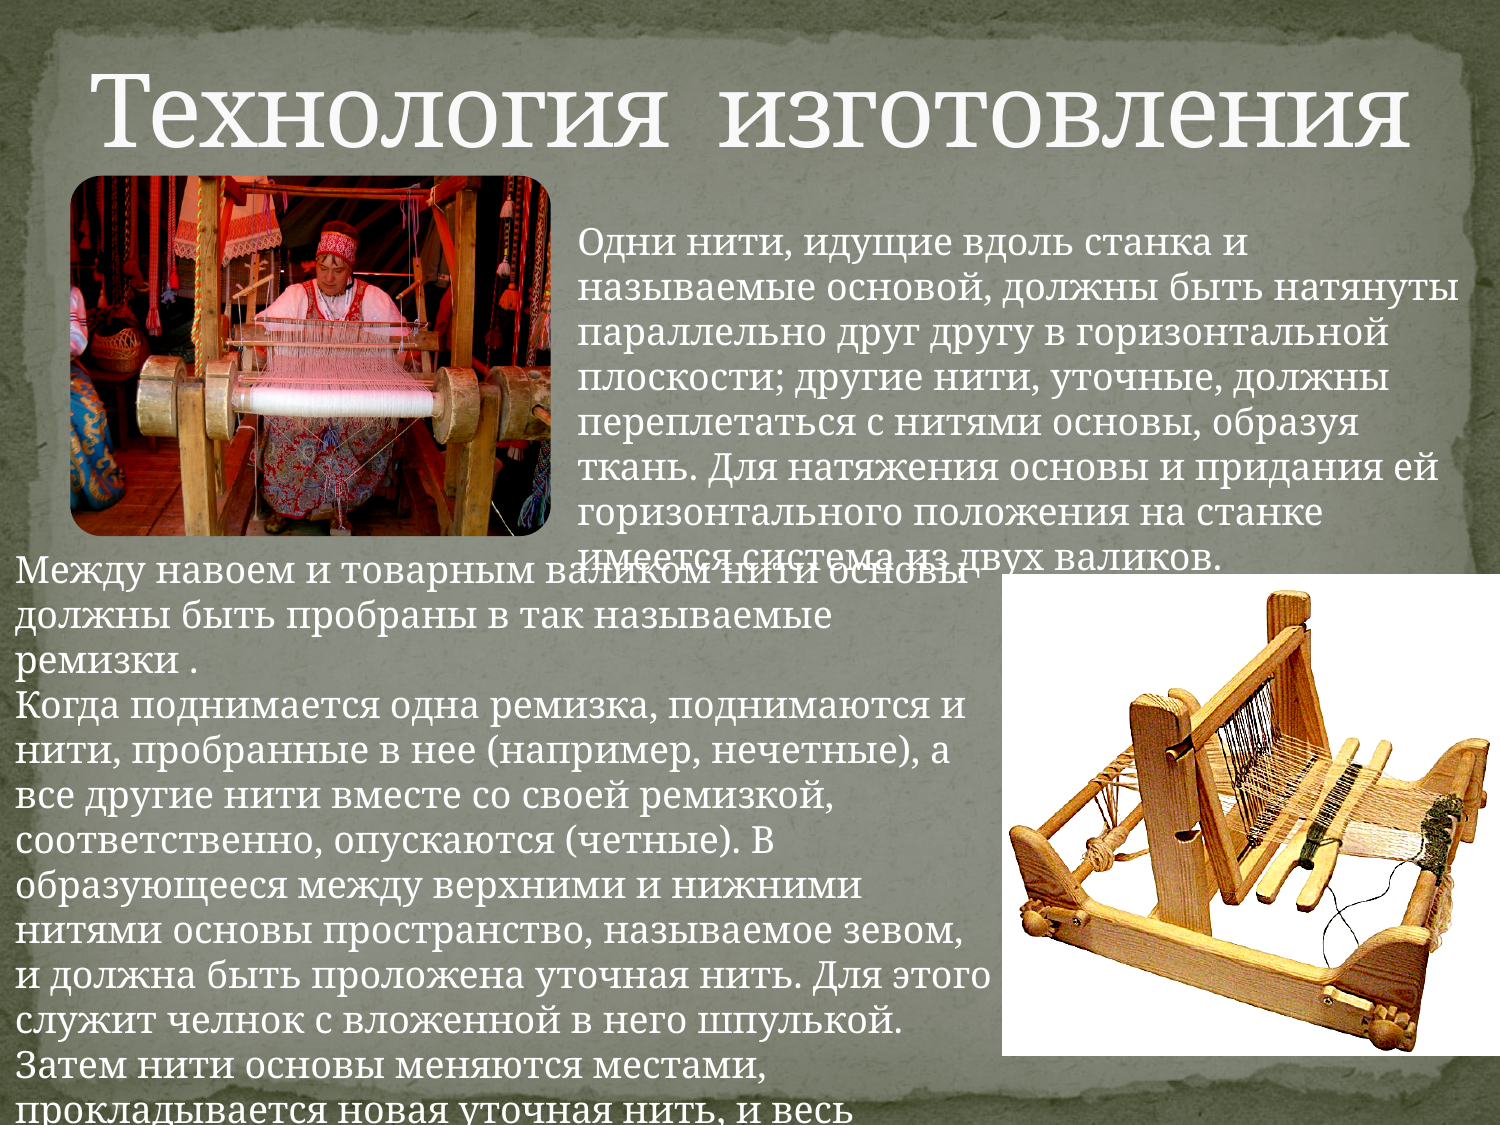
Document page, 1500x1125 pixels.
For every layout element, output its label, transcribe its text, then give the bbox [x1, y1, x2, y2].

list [73, 178, 549, 535]
text_box Между навоем и товарным валиком нити основы должны быть пробраны в так называемые ремизки . Когда поднимается одна ремизка, поднимаются и нити, пробранные в нее (например, нечетные), а все другие нити вместе со своей ремизкой, соответственно, опускаются (четные). В образующееся между верхними и нижними нитями основы пространство, называемое зевом, и должна быть проложена уточная нить. Для этого служит челнок с вложенной в него шпулькой. Затем нити основы меняются местами, прокладывается новая уточная нить, и весь процесс повторяется. Так получается ткань простого полотняного переплетения. [0, 538, 1008, 1125]
text_box Одни нити, идущие вдоль станка и называемые основой, должны быть натянуты параллельно друг другу в горизонтальной плоскости; другие нити, уточные, должны переплетаться с нитями основы, образуя ткань. Для натяжения основы и придания ей горизонтального положения на станке имеется система из двух валиков. [562, 210, 1500, 566]
picture [1004, 576, 1500, 1056]
title Технология изготовления [74, 24, 1425, 176]
